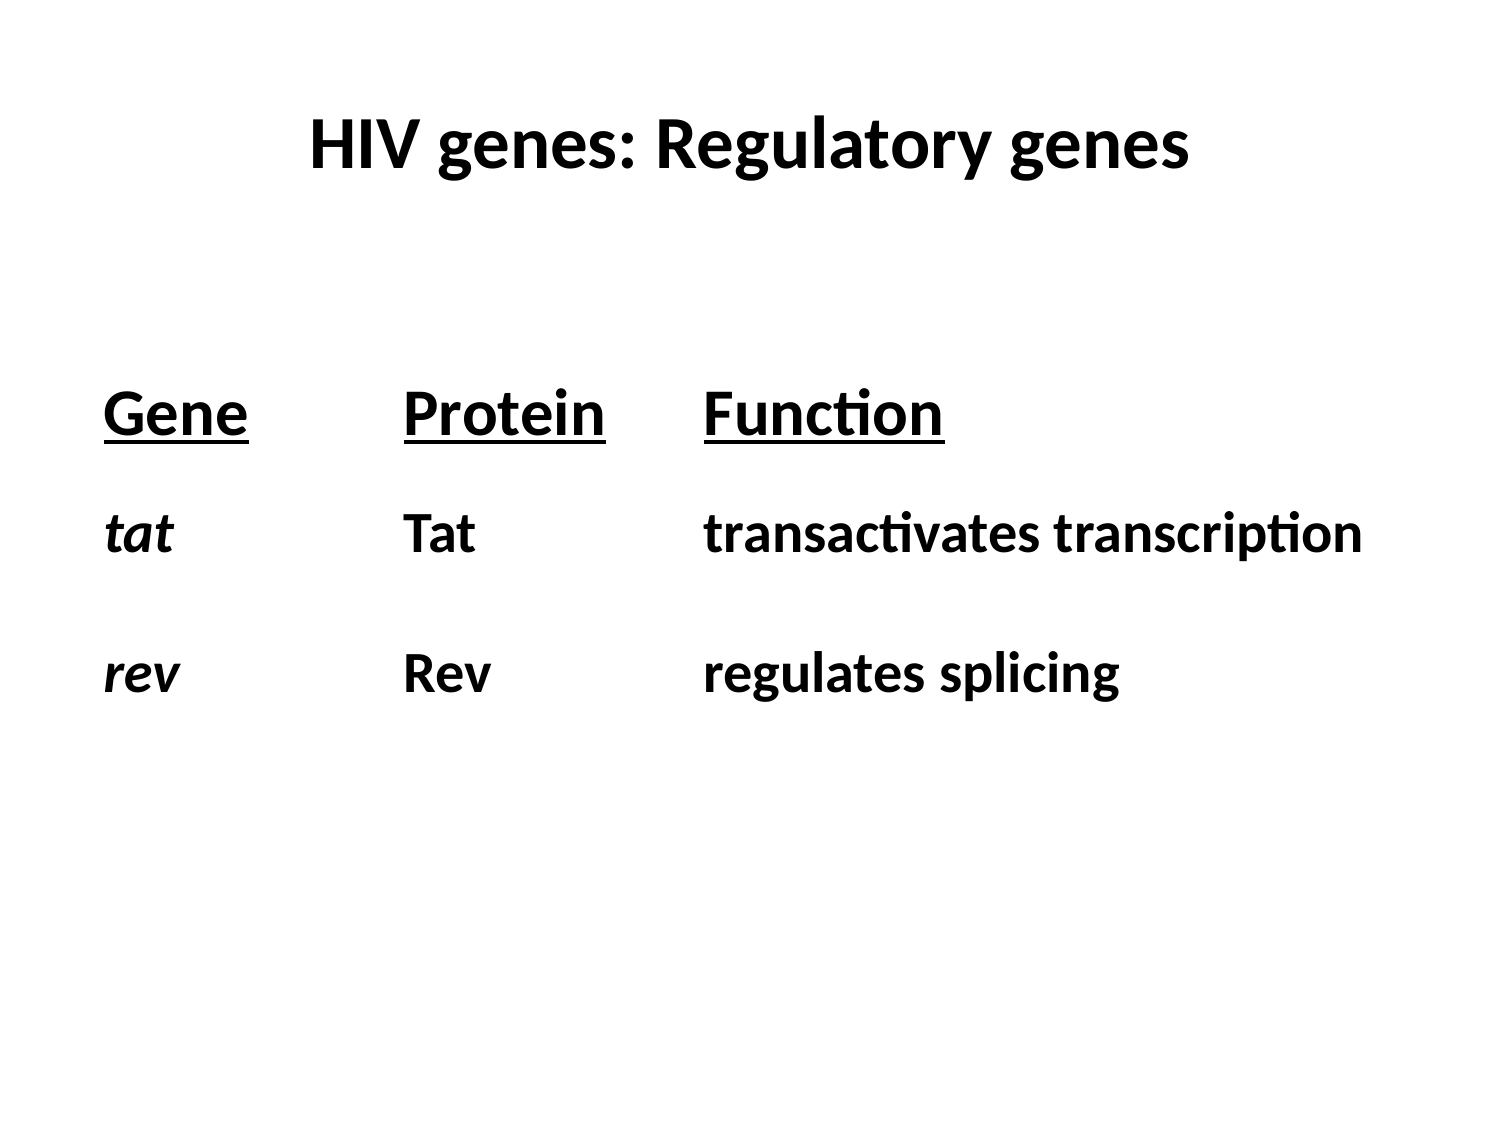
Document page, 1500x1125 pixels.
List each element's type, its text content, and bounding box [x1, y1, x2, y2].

title HIV genes: Regulatory genes [75, 45, 1425, 233]
text_box Gene Protein Function tat Tat transactivates transcription rev Rev regulates splicing [88, 361, 1400, 827]
